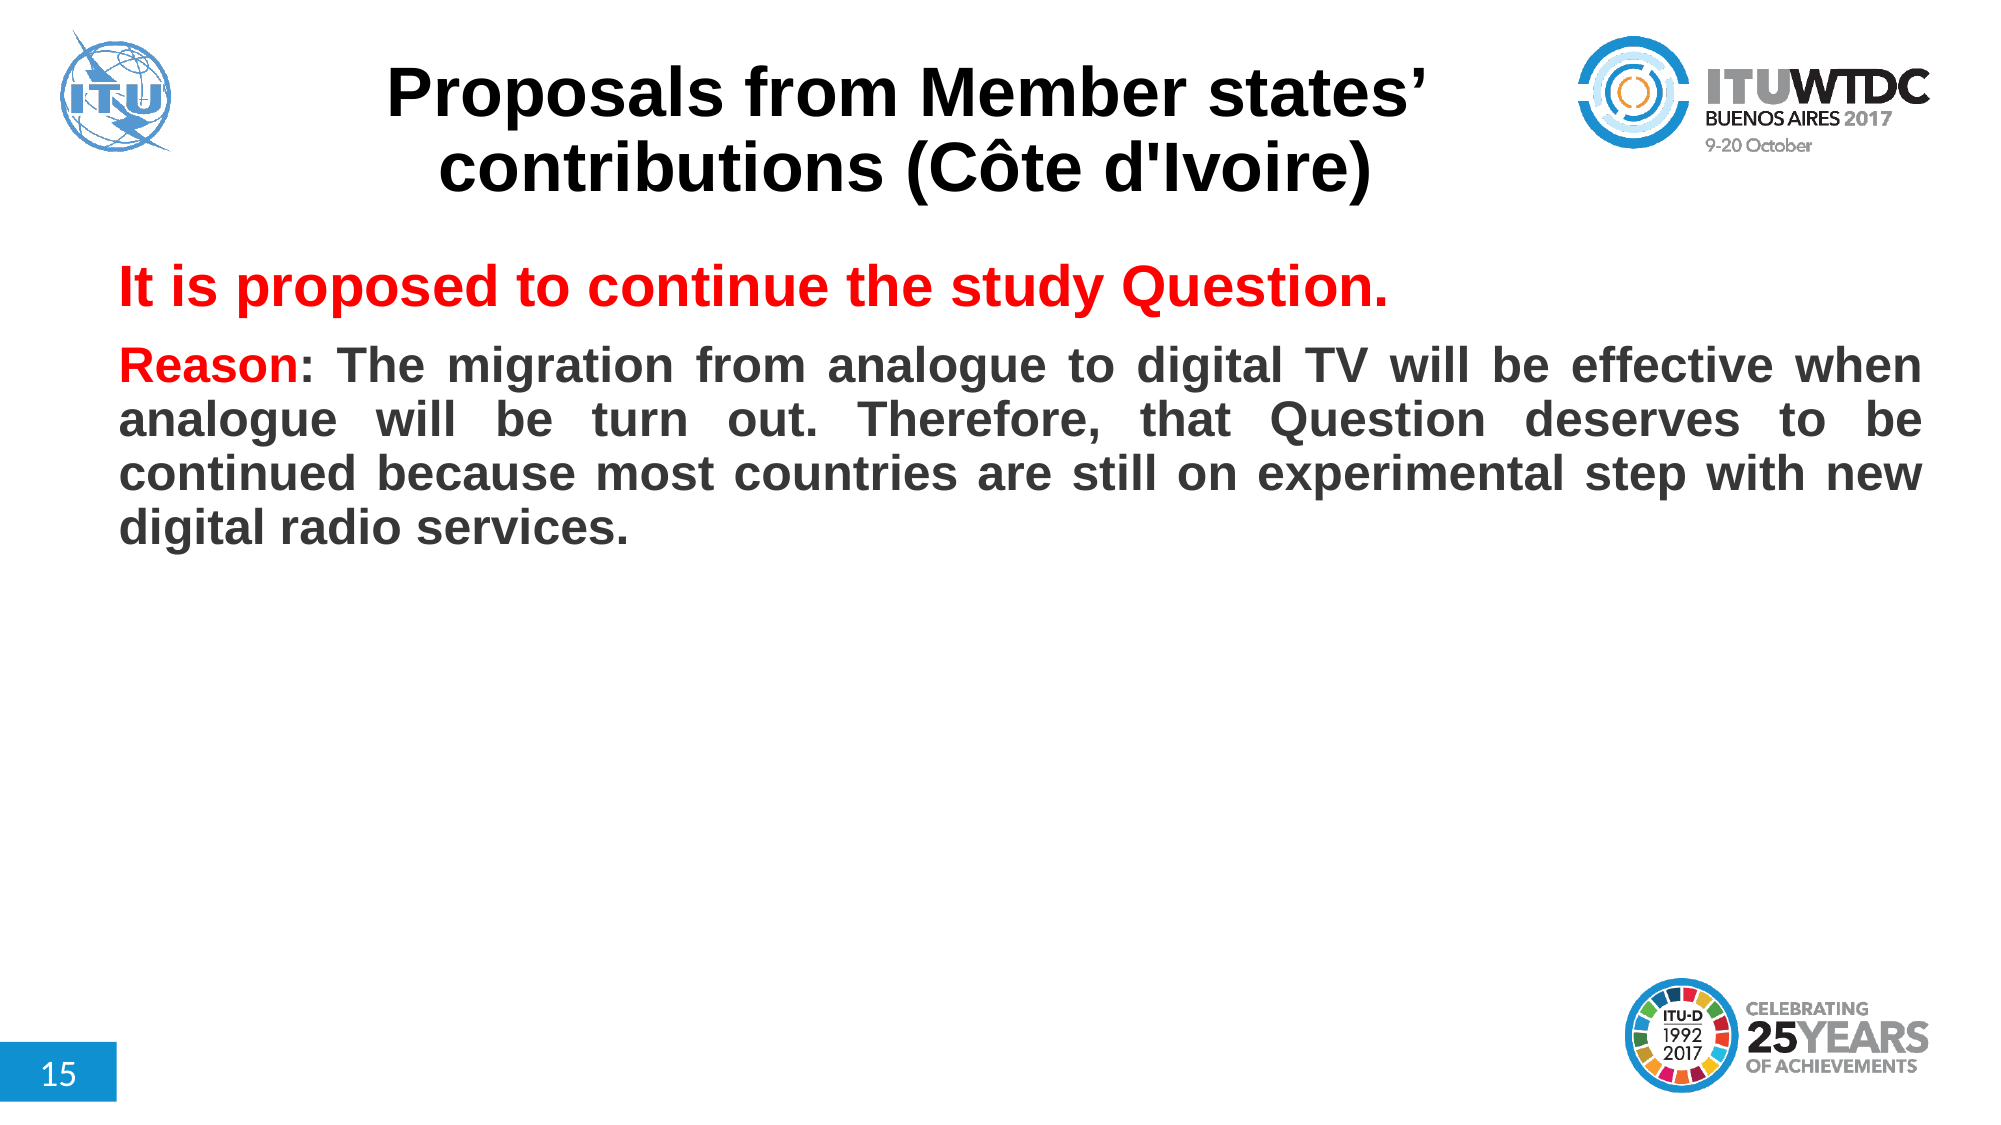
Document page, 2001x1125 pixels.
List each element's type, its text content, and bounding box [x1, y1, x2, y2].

text_box 15 [0, 1041, 117, 1102]
list It is proposed to continue the study Question. Reason: The migration from analogue to digital TV will be effective when analogue will be turn out. Therefore, that Question deserves to be continued because most countries are still on experimental step with new digital radio services. [103, 248, 1940, 941]
picture [57, 26, 177, 156]
picture [1623, 977, 1930, 1093]
title Proposals from Member states’ contributions (Côte d'Ivoire) [296, 46, 1517, 217]
picture [1578, 36, 1930, 156]
